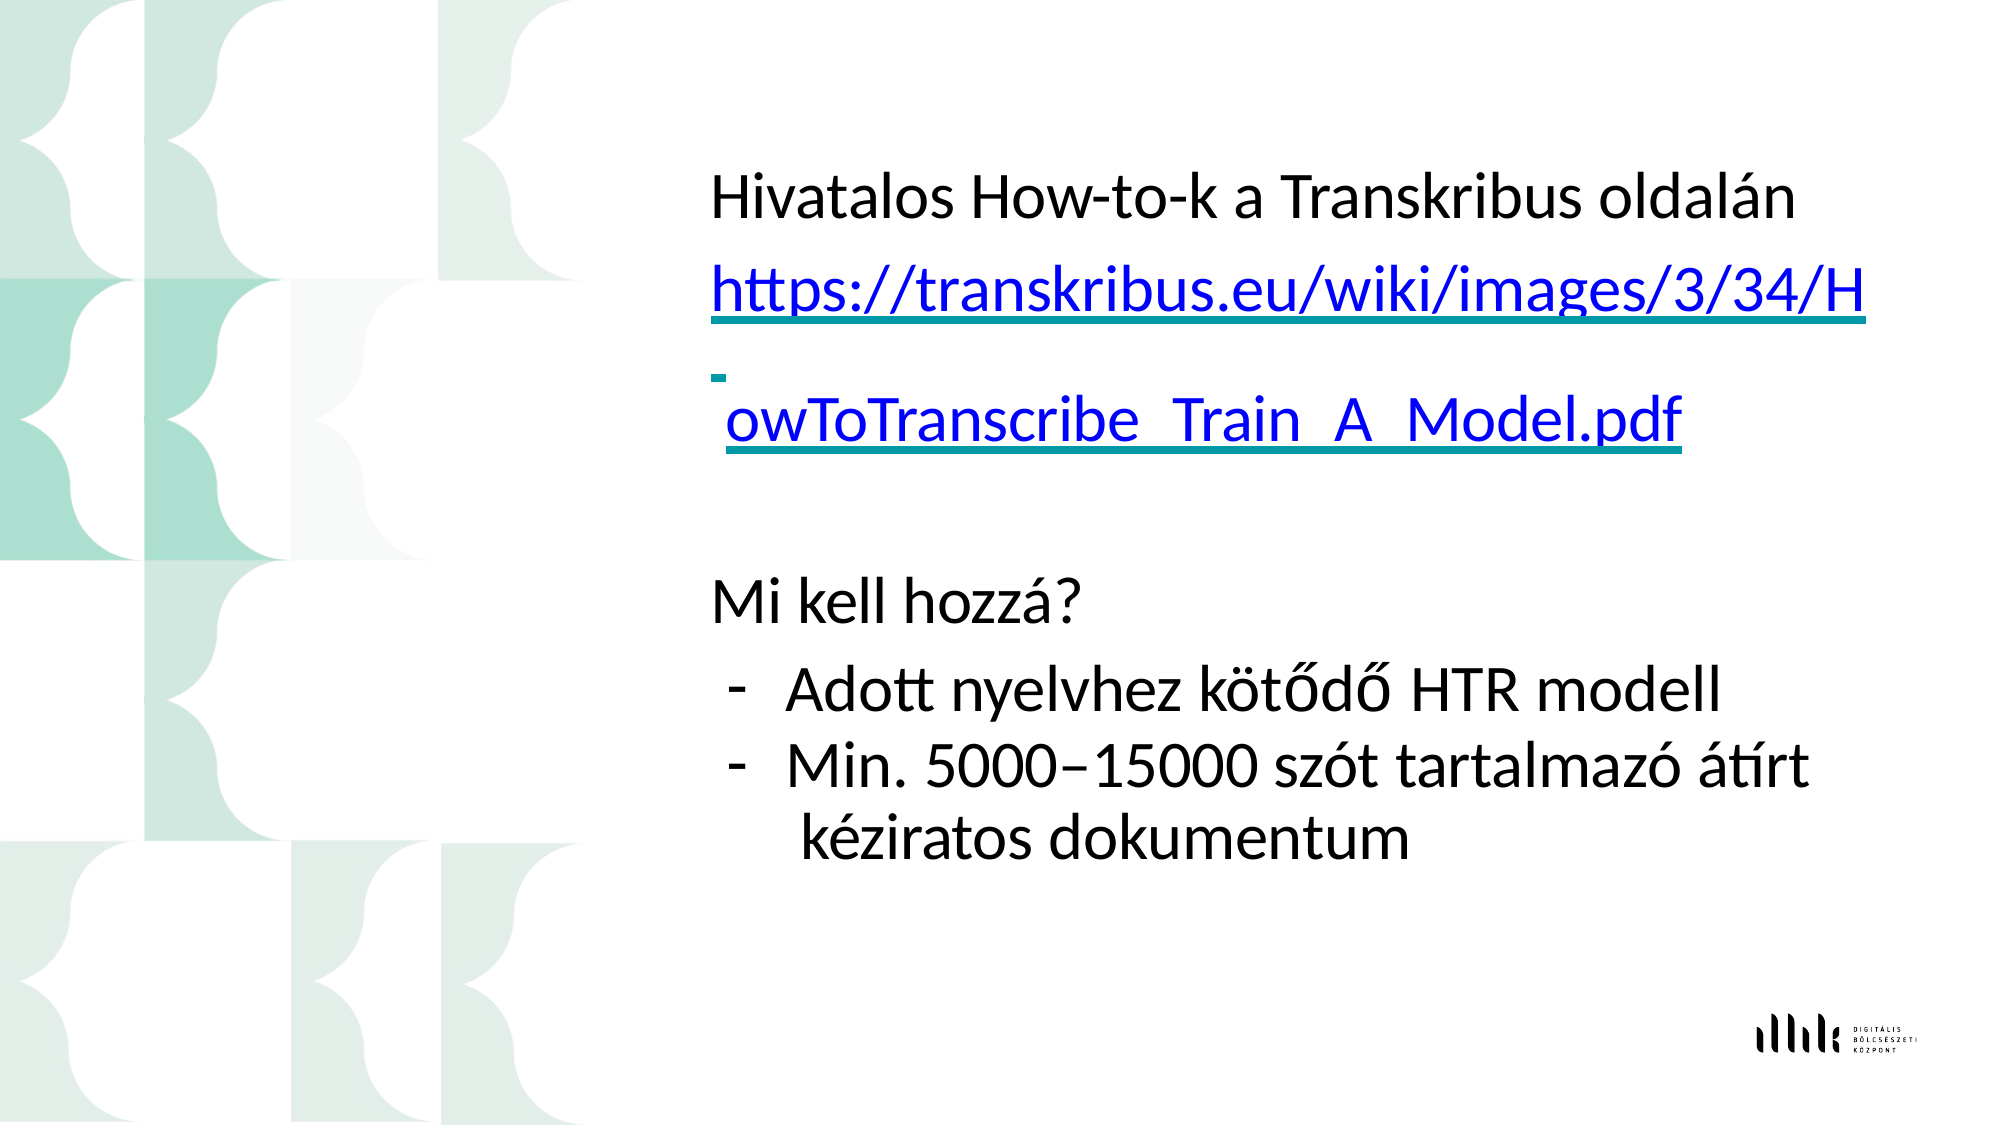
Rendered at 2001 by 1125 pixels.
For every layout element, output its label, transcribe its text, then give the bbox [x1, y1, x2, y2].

picture [1756, 1013, 1917, 1053]
picture [0, 0, 594, 1125]
text_box Hivatalos How-to-k a Transkribus oldalán https://transkribus.eu/wiki/images/3/34/H owToTranscribe_Train_A_Model.pdf Mi kell hozzá? Adott nyelvhez kötődő HTR modell Min. 5000–15000 szót tartalmazó átírt kéziratos dokumentum [708, 137, 1879, 815]
